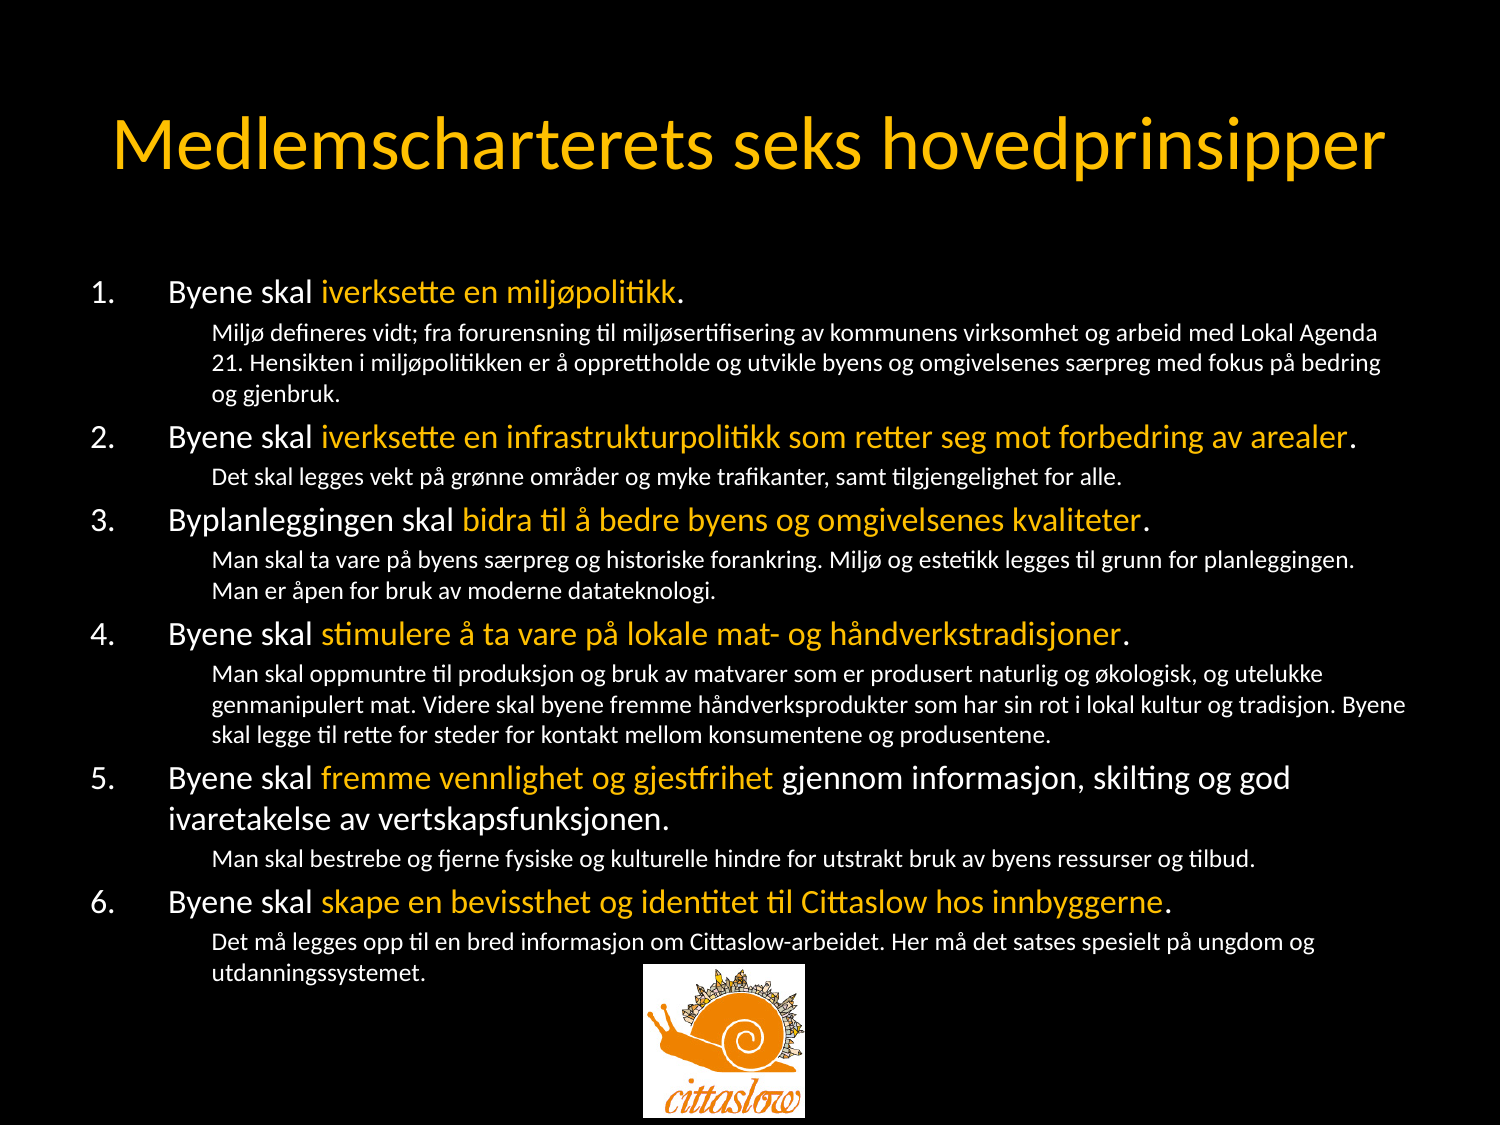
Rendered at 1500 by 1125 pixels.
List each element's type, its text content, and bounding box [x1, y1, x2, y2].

title Medlemscharterets seks hovedprinsipper [75, 45, 1425, 233]
list Byene skal iverksette en miljøpolitikk. Miljø defineres vidt; fra forurensning til miljøsertifisering av kommunens virksomhet og arbeid med Lokal Agenda 21. Hensikten i miljøpolitikken er å opprettholde og utvikle byens og omgivelsenes særpreg med fokus på bedring og gjenbruk. Byene skal iverksette en infrastrukturpolitikk som retter seg mot forbedring av arealer. Det skal legges vekt på grønne områder og myke trafikanter, samt tilgjengelighet for alle. Byplanleggingen skal bidra til å bedre byens og omgivelsenes kvaliteter. Man skal ta vare på byens særpreg og historiske forankring. Miljø og estetikk legges til grunn for planleggingen. Man er åpen for bruk av moderne datateknologi. Byene skal stimulere å ta vare på lokale mat- og håndverkstradisjoner. Man skal oppmuntre til produksjon og bruk av matvarer som er produsert naturlig og økologisk, og utelukke genmanipulert mat. Videre skal byene fremme håndverksprodukter som har sin rot i lokal kultur og tradisjon. Byene skal legge til rette for steder for kontakt mellom konsumentene og produsentene. Byene skal fremme vennlighet og gjestfrihet gjennom informasjon, skilting og god ivaretakelse av vertskapsfunksjonen. Man skal bestrebe og fjerne fysiske og kulturelle hindre for utstrakt bruk av byens ressurser og tilbud. Byene skal skape en bevissthet og identitet til Cittaslow hos innbyggerne. Det må legges opp til en bred informasjon om Cittaslow-arbeidet. Her må det satses spesielt på ungdom og utdanningssystemet. [75, 262, 1425, 1005]
picture [643, 964, 805, 1118]
